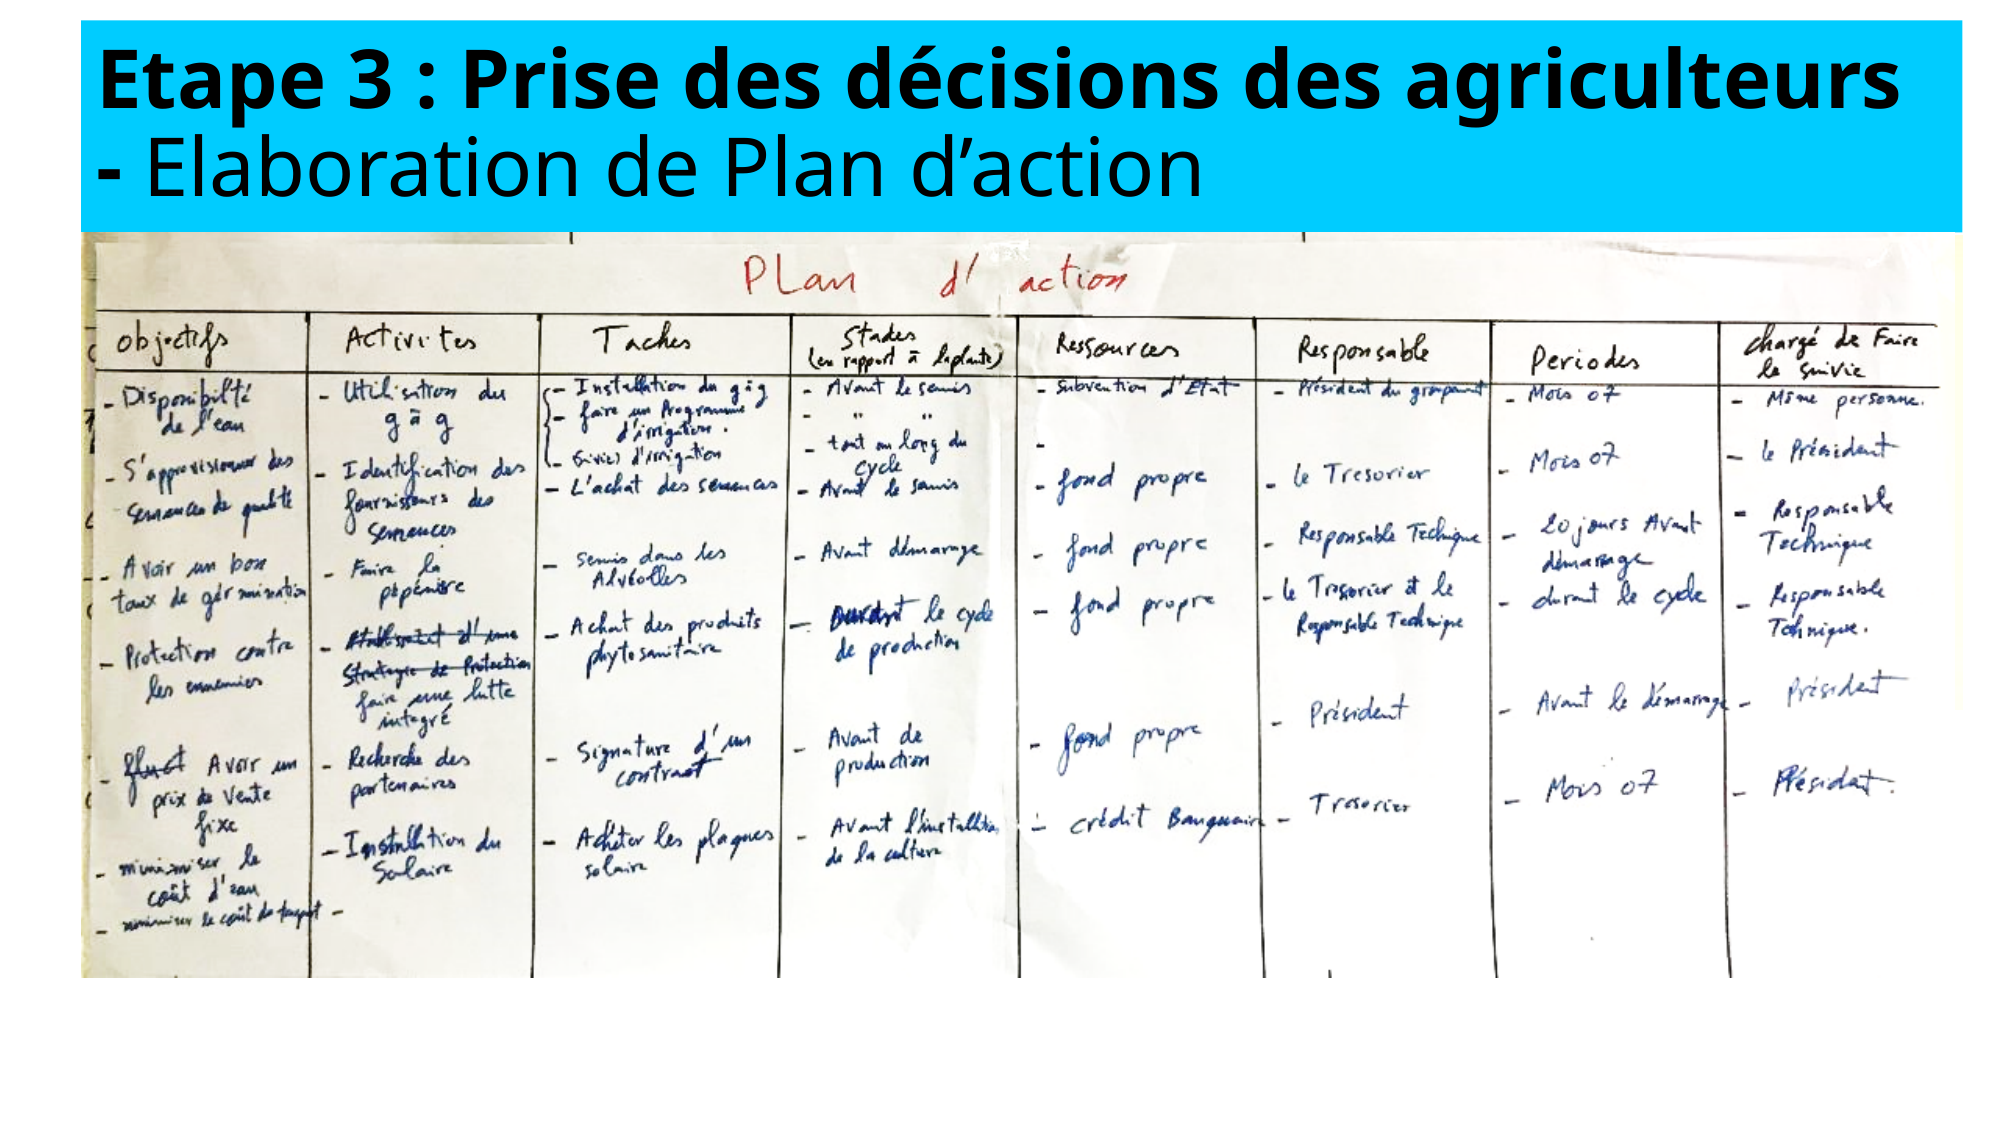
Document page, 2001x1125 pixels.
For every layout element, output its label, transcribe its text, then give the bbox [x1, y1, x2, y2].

title Etape 3 : Prise des décisions des agriculteurs - Elaboration de Plan d’action [81, 20, 1963, 232]
picture [81, 233, 1963, 978]
